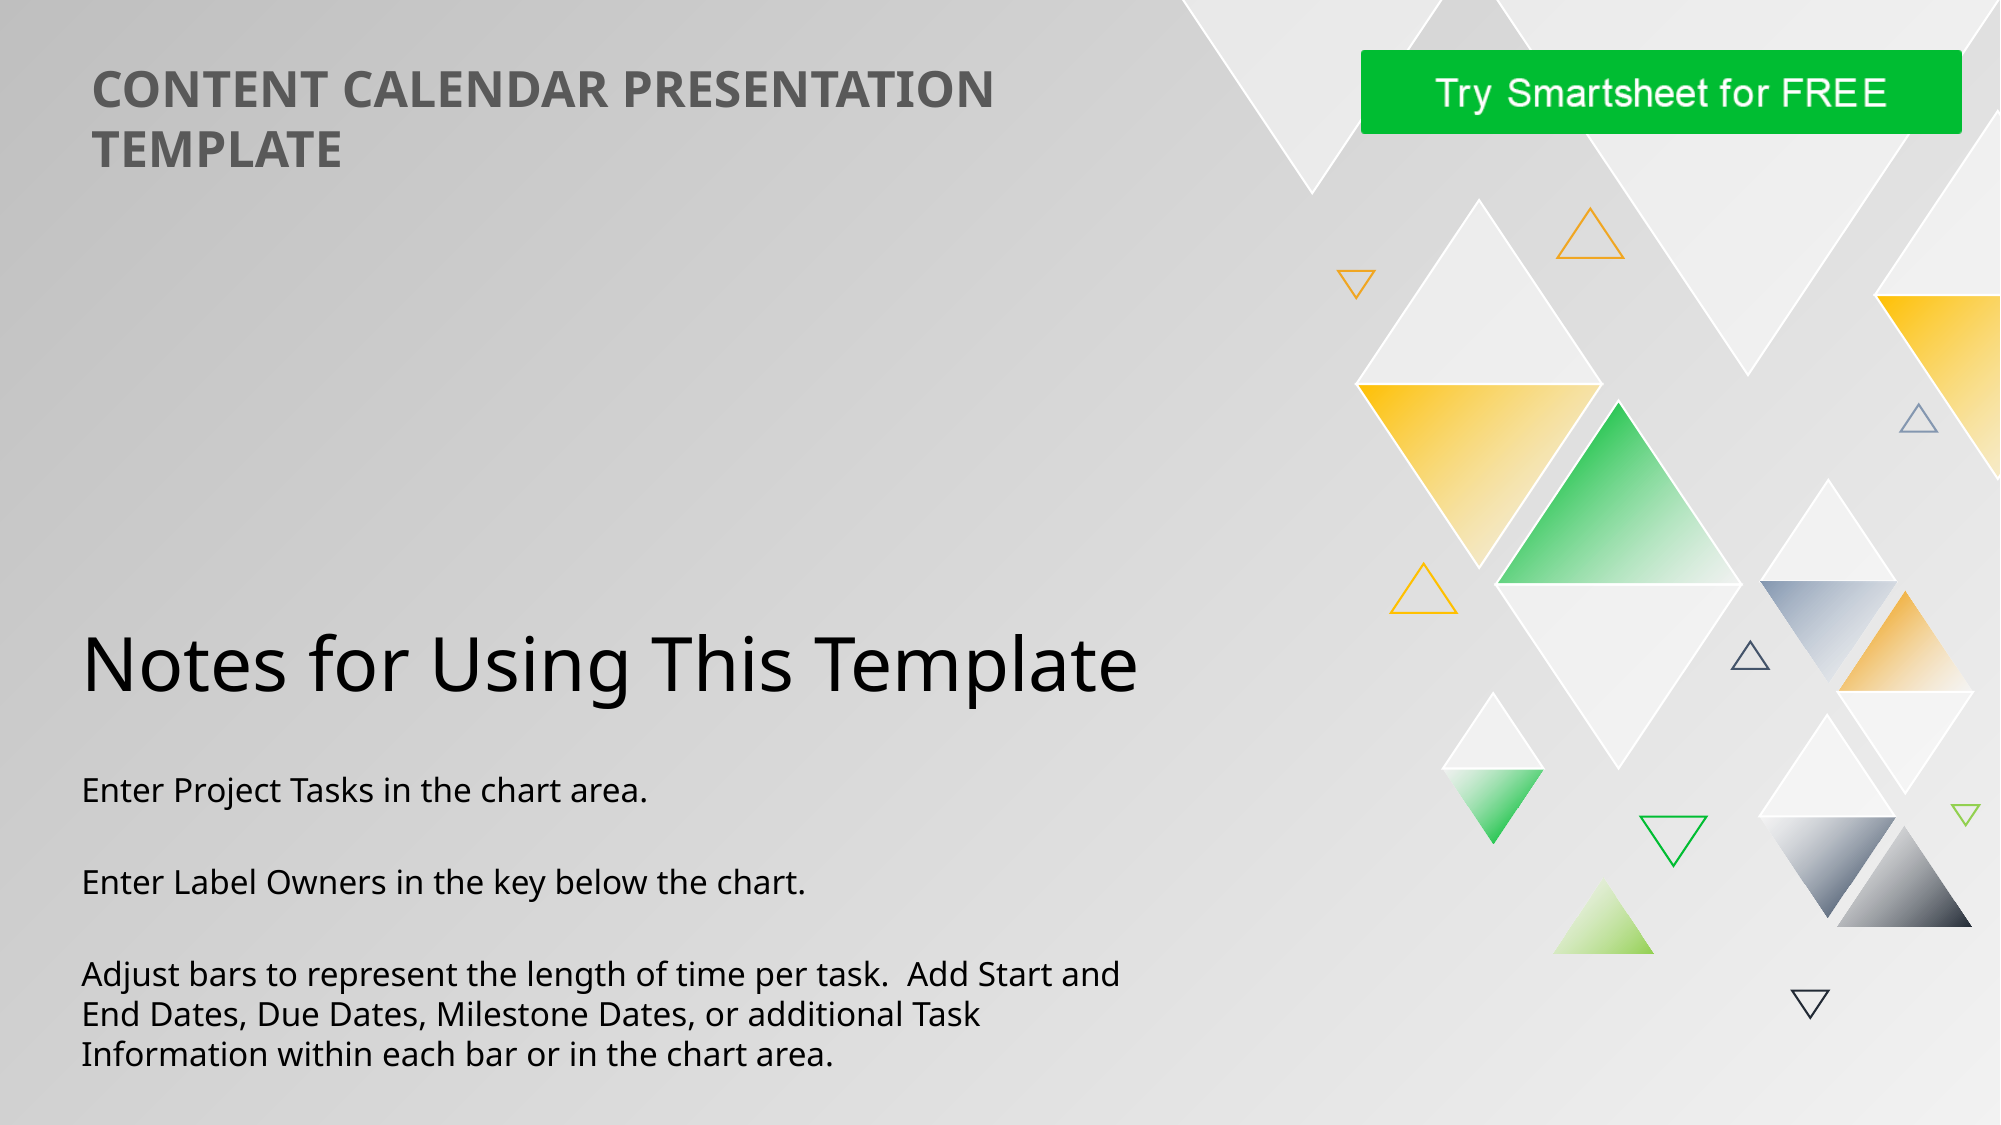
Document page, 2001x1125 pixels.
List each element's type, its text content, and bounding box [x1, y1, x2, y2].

text_box Notes for Using This Template [66, 608, 1181, 714]
text_box CONTENT CALENDAR PRESENTATION TEMPLATE [76, 50, 1181, 186]
text_box Enter Project Tasks in the chart area. Enter Label Owners in the key below the chart. Adjust bars to represent the length of time per task. Add Start and End Dates, Due Dates, Milestone Dates, or additional Task Information within each bar or in the chart area. [66, 761, 1189, 1081]
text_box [1181, 0, 2000, 1018]
picture [1361, 50, 1962, 134]
